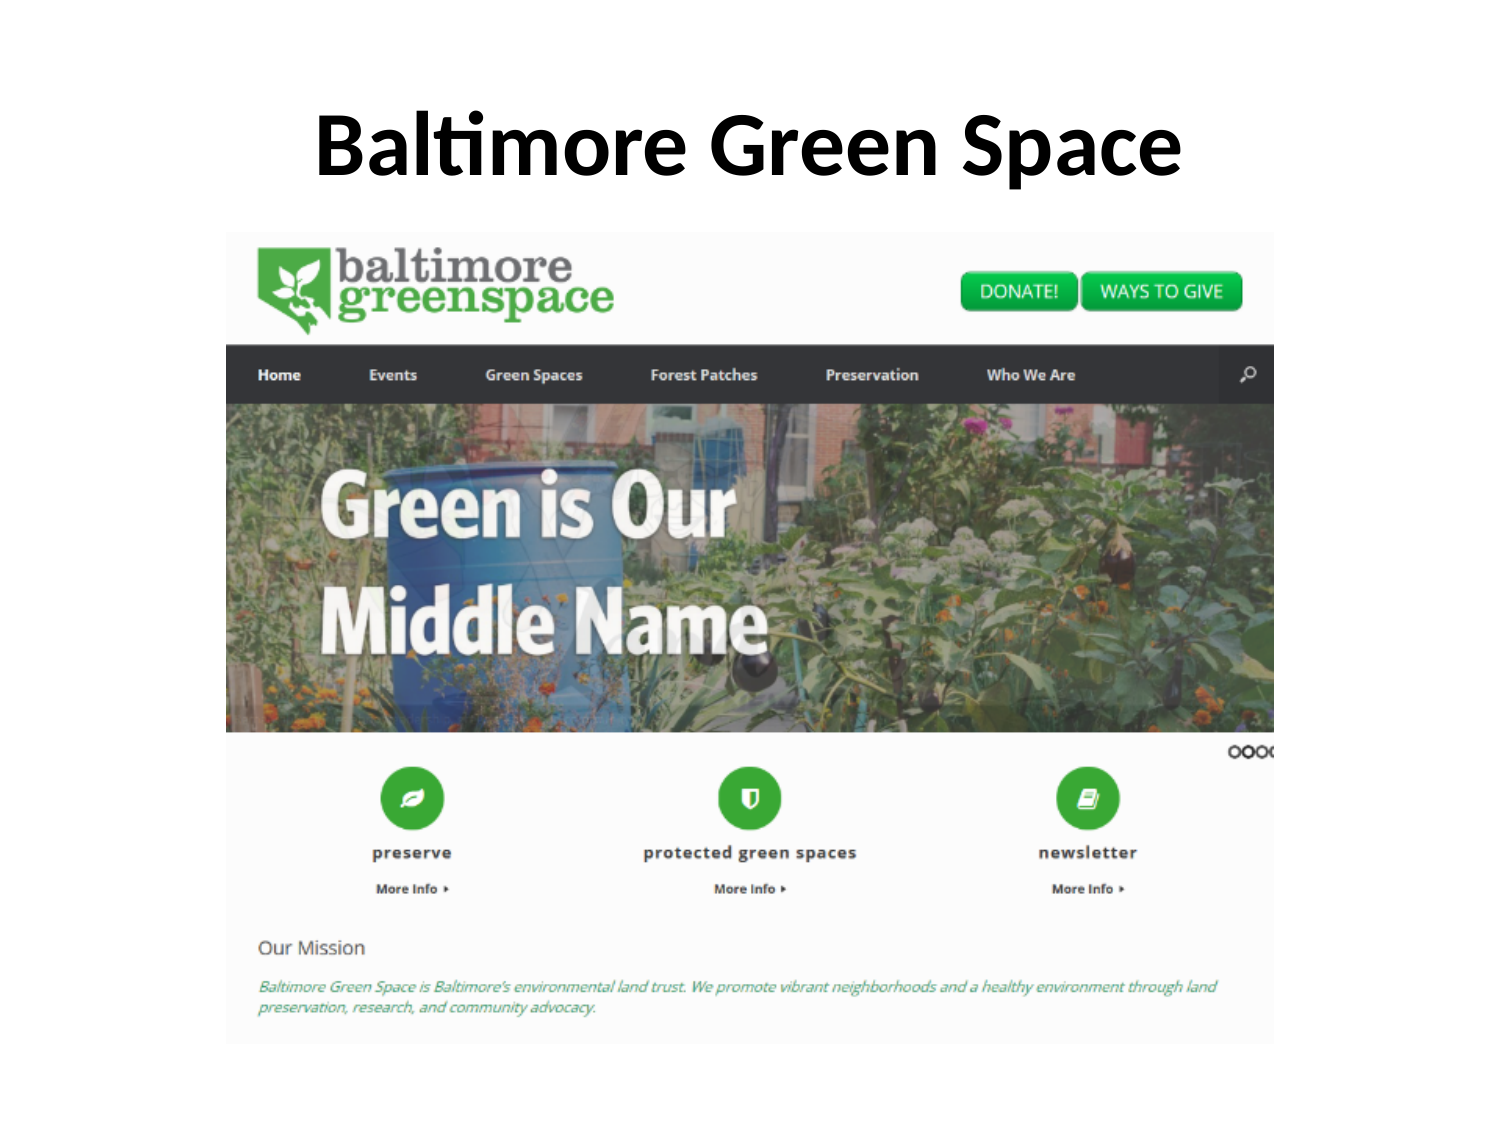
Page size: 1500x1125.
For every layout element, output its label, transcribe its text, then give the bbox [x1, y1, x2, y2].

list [225, 232, 1274, 1044]
title Baltimore Green Space [75, 45, 1425, 233]
